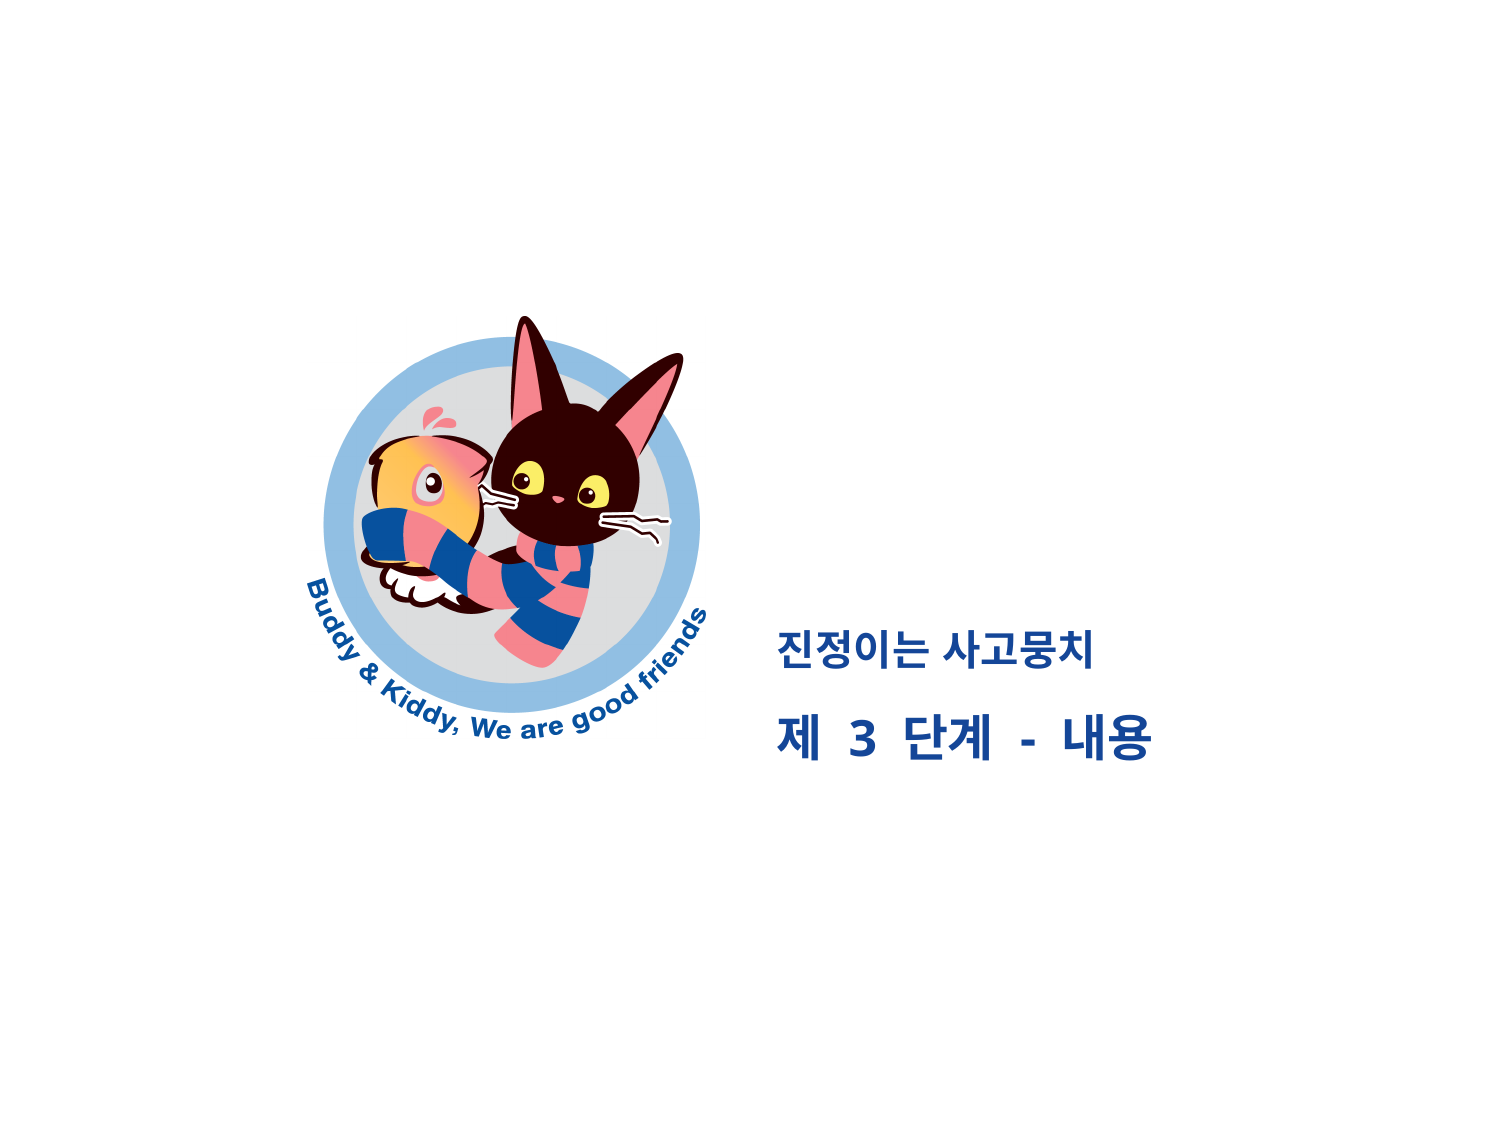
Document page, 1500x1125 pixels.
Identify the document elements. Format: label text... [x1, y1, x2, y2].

text_box 제 3 단계 - 내용 [761, 669, 1317, 774]
text_box 진정이는 사고뭉치 [761, 591, 1317, 669]
picture [307, 316, 706, 739]
